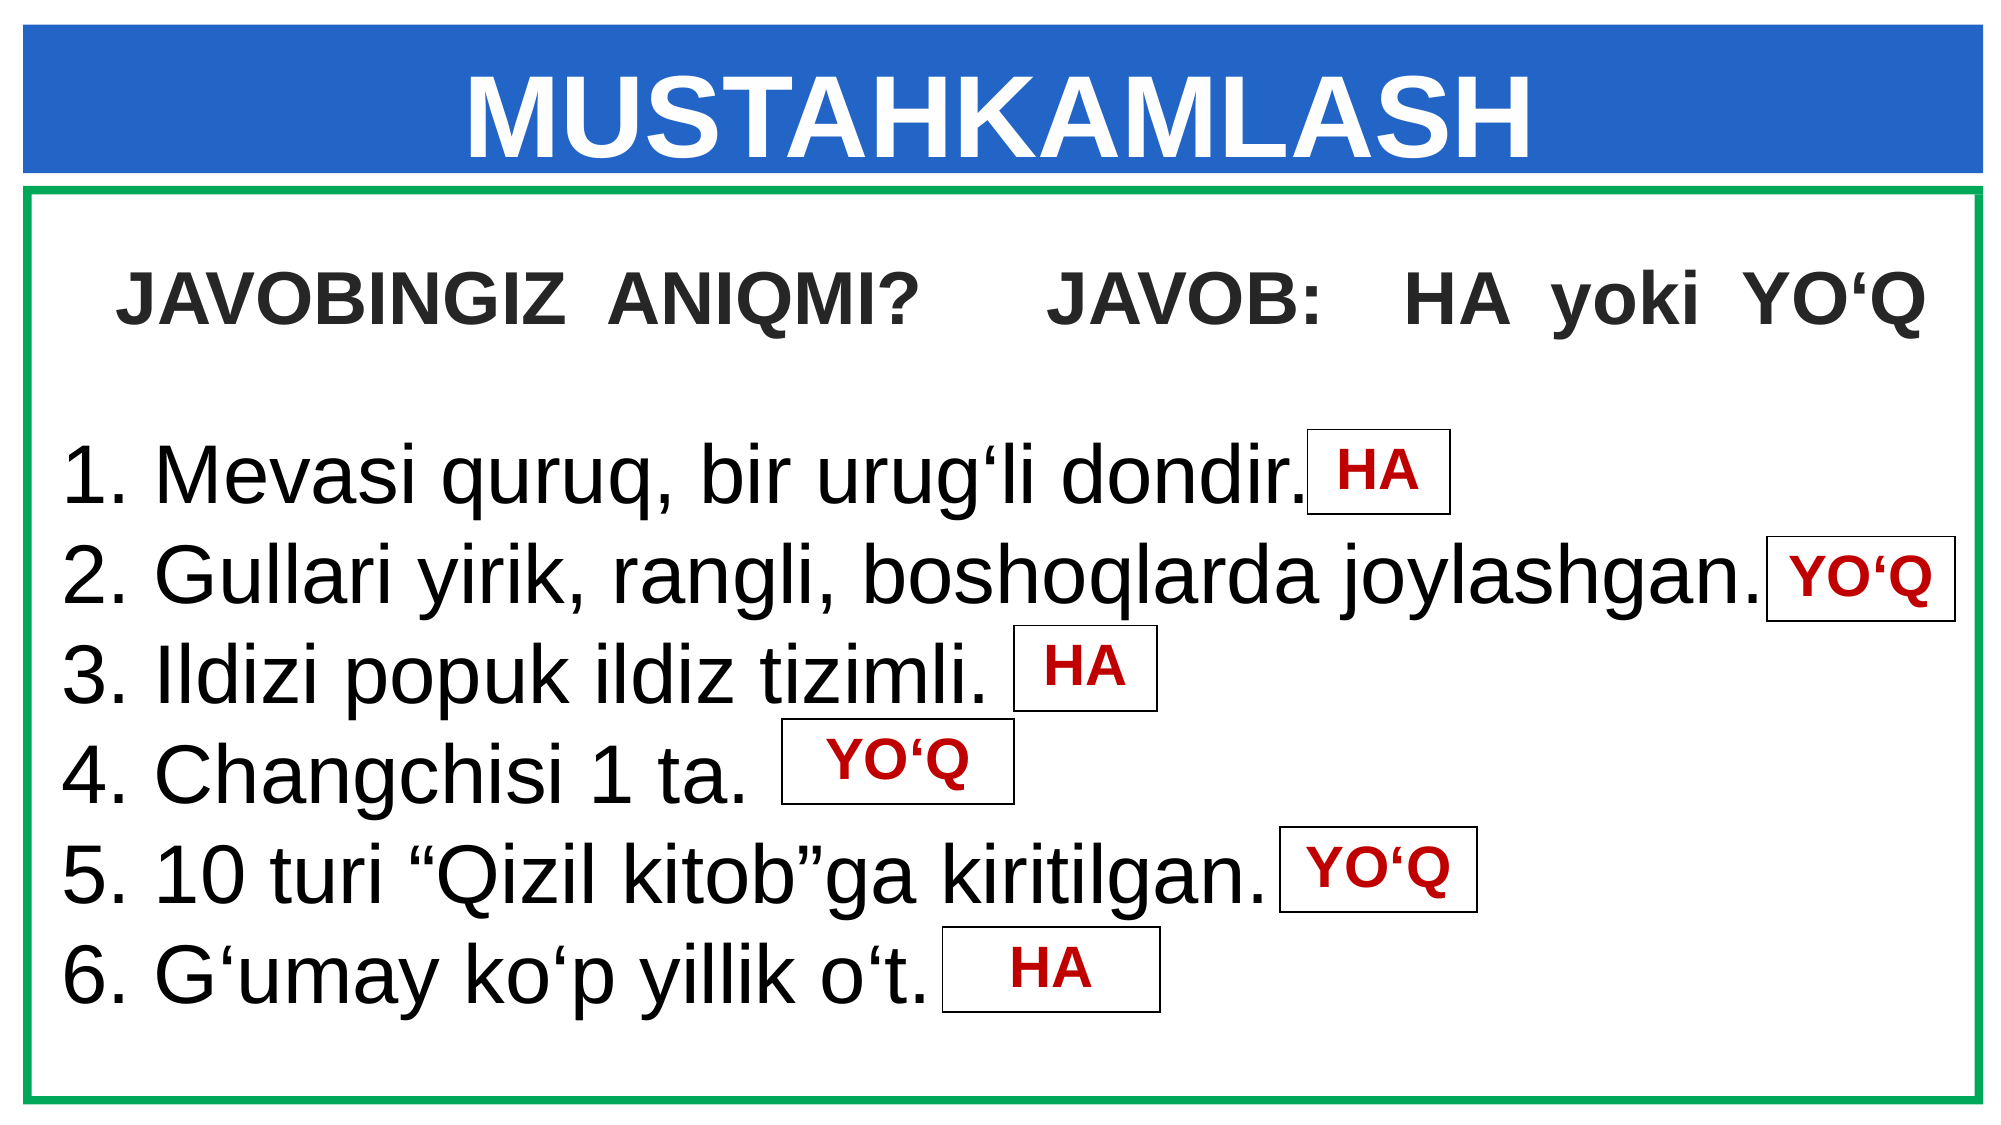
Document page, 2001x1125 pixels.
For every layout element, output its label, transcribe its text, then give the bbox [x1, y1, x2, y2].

table_header HA [1015, 626, 1156, 710]
table_header YO‘Q [1281, 828, 1476, 911]
table_header YO‘Q [1768, 537, 1954, 620]
table_header HA [1308, 430, 1449, 513]
text_box JAVOBINGIZ ANIQMI? JAVOB: HA yoki YO‘Q 1. Mevasi quruq, bir urug‘li dondir. 2. Gullari yirik, rangli, boshoqlarda joylashgan. 3. Ildizi popuk ildiz tizimli. 4. Changchisi 1 ta. 5. 10 turi “Qizil kitob”ga kiritilgan. 6. G‘umay ko‘p yillik o‘t. [46, 242, 2000, 1028]
table_header HA [943, 928, 1159, 1011]
title MUSTAHKAMLASH [99, 29, 1900, 192]
table_header YO‘Q [783, 720, 1013, 803]
